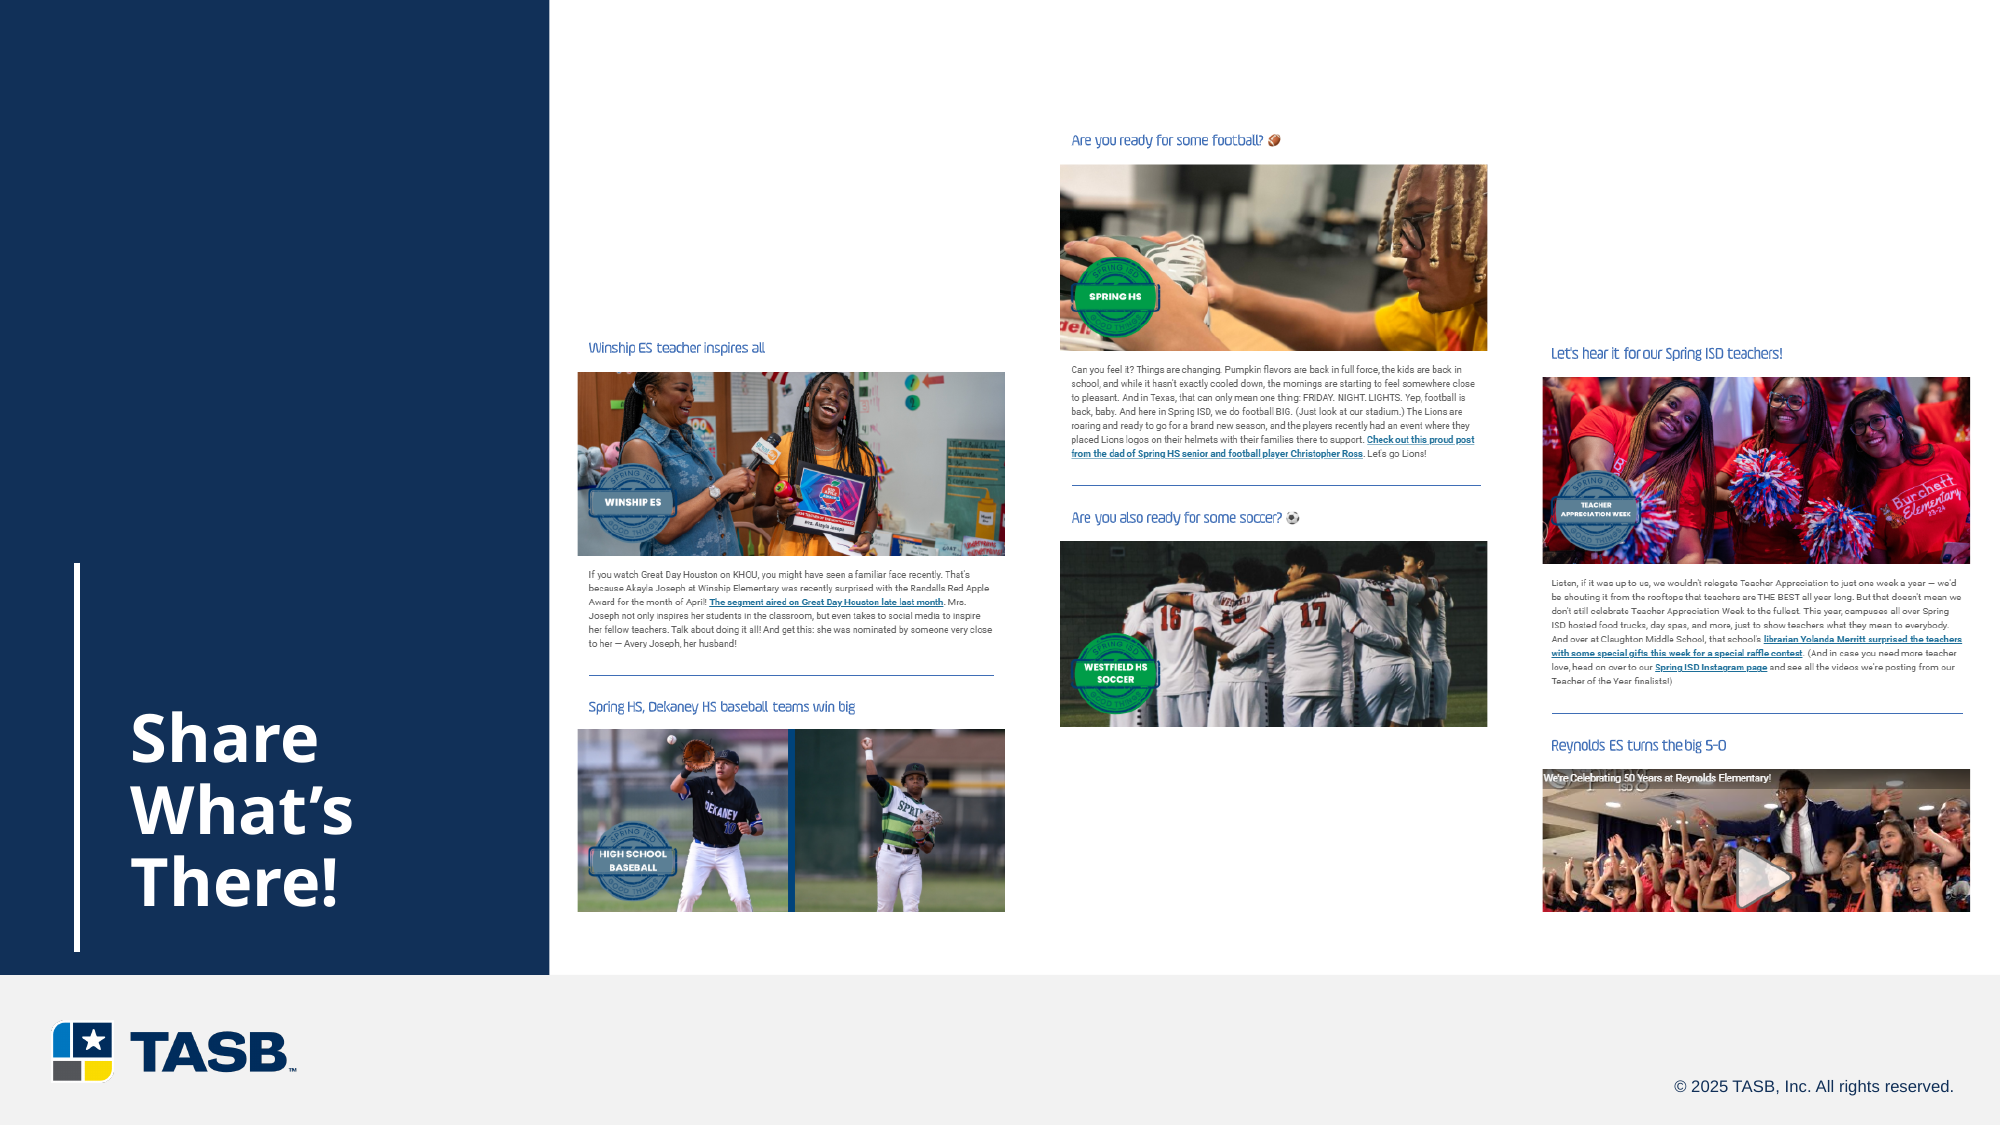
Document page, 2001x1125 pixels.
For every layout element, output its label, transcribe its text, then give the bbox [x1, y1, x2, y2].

picture [1542, 328, 1971, 912]
text_box Share What’s There! [115, 698, 415, 924]
picture [50, 1020, 297, 1083]
text_box [0, 0, 550, 976]
picture [577, 328, 1005, 912]
picture [1060, 112, 1488, 739]
